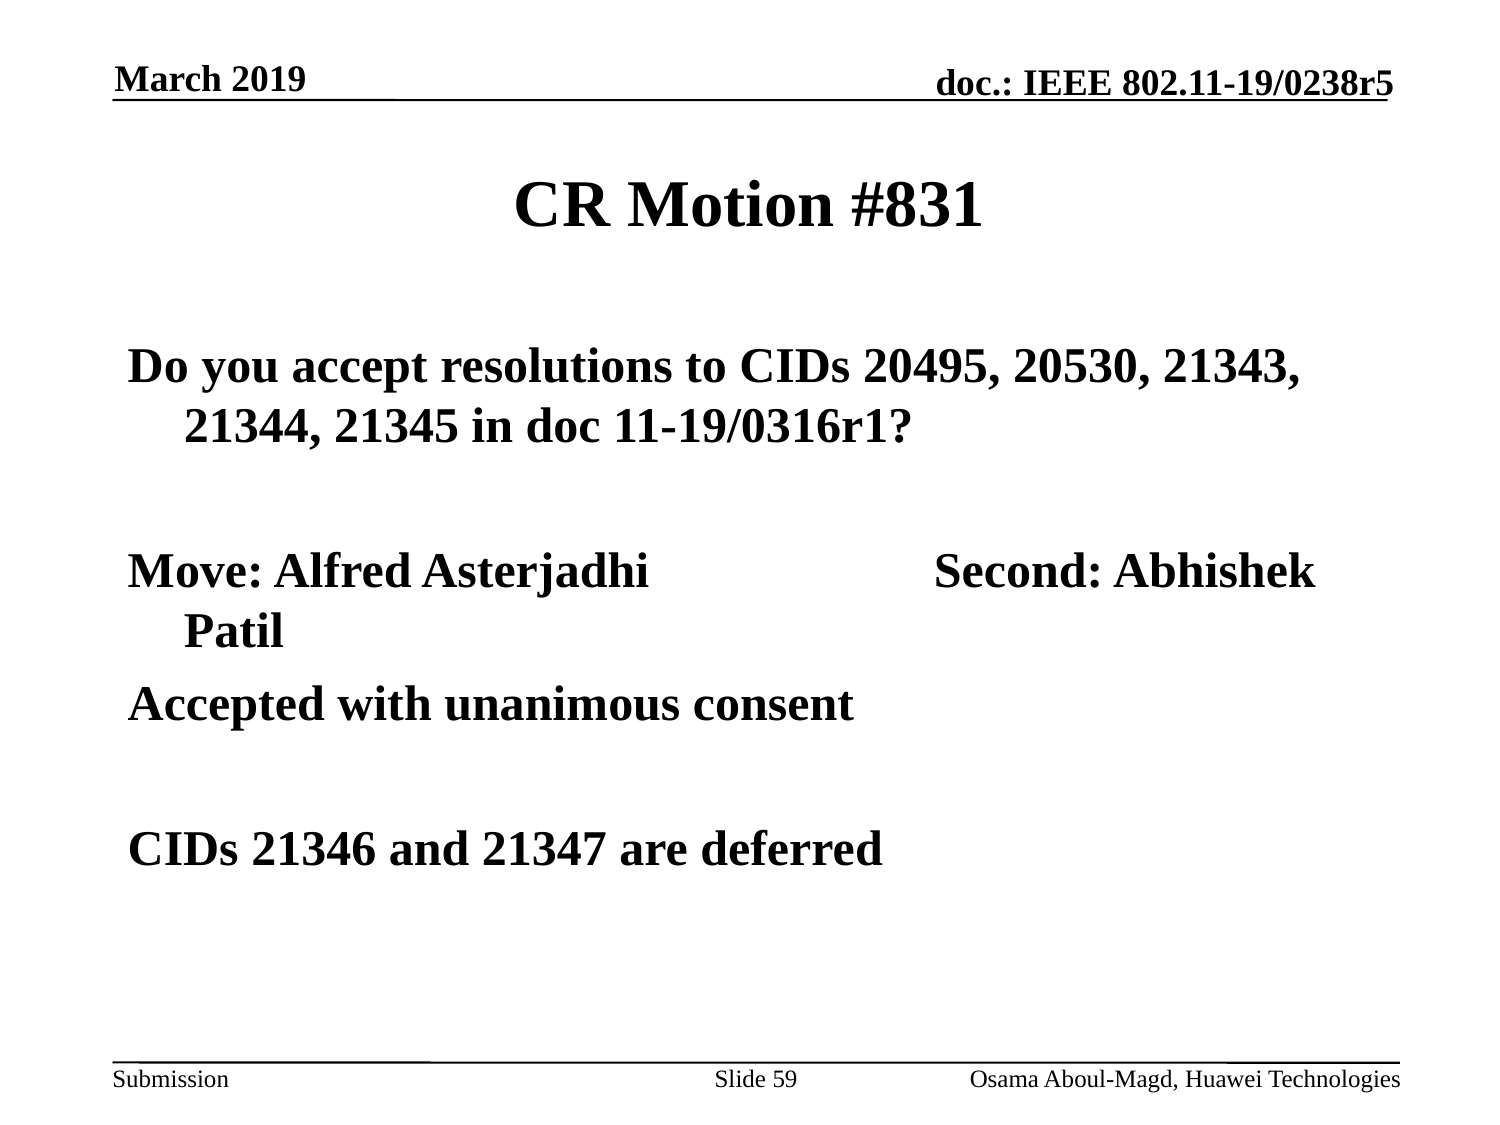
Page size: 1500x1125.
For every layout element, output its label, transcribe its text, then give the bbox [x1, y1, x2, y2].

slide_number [114, 54, 423, 100]
title CR Motion #831 [112, 112, 1388, 288]
slide_number Slide 59 [712, 1061, 800, 1123]
footer Osama Aboul-Magd, Huawei Technologies [878, 1061, 1402, 1093]
list Do you accept resolutions to CIDs 20495, 20530, 21343, 21344, 21345 in doc 11-19/0316r1? Move: Alfred Asterjadhi Second: Abhishek Patil Accepted with unanimous consent CIDs 21346 and 21347 are deferred [112, 324, 1388, 1000]
